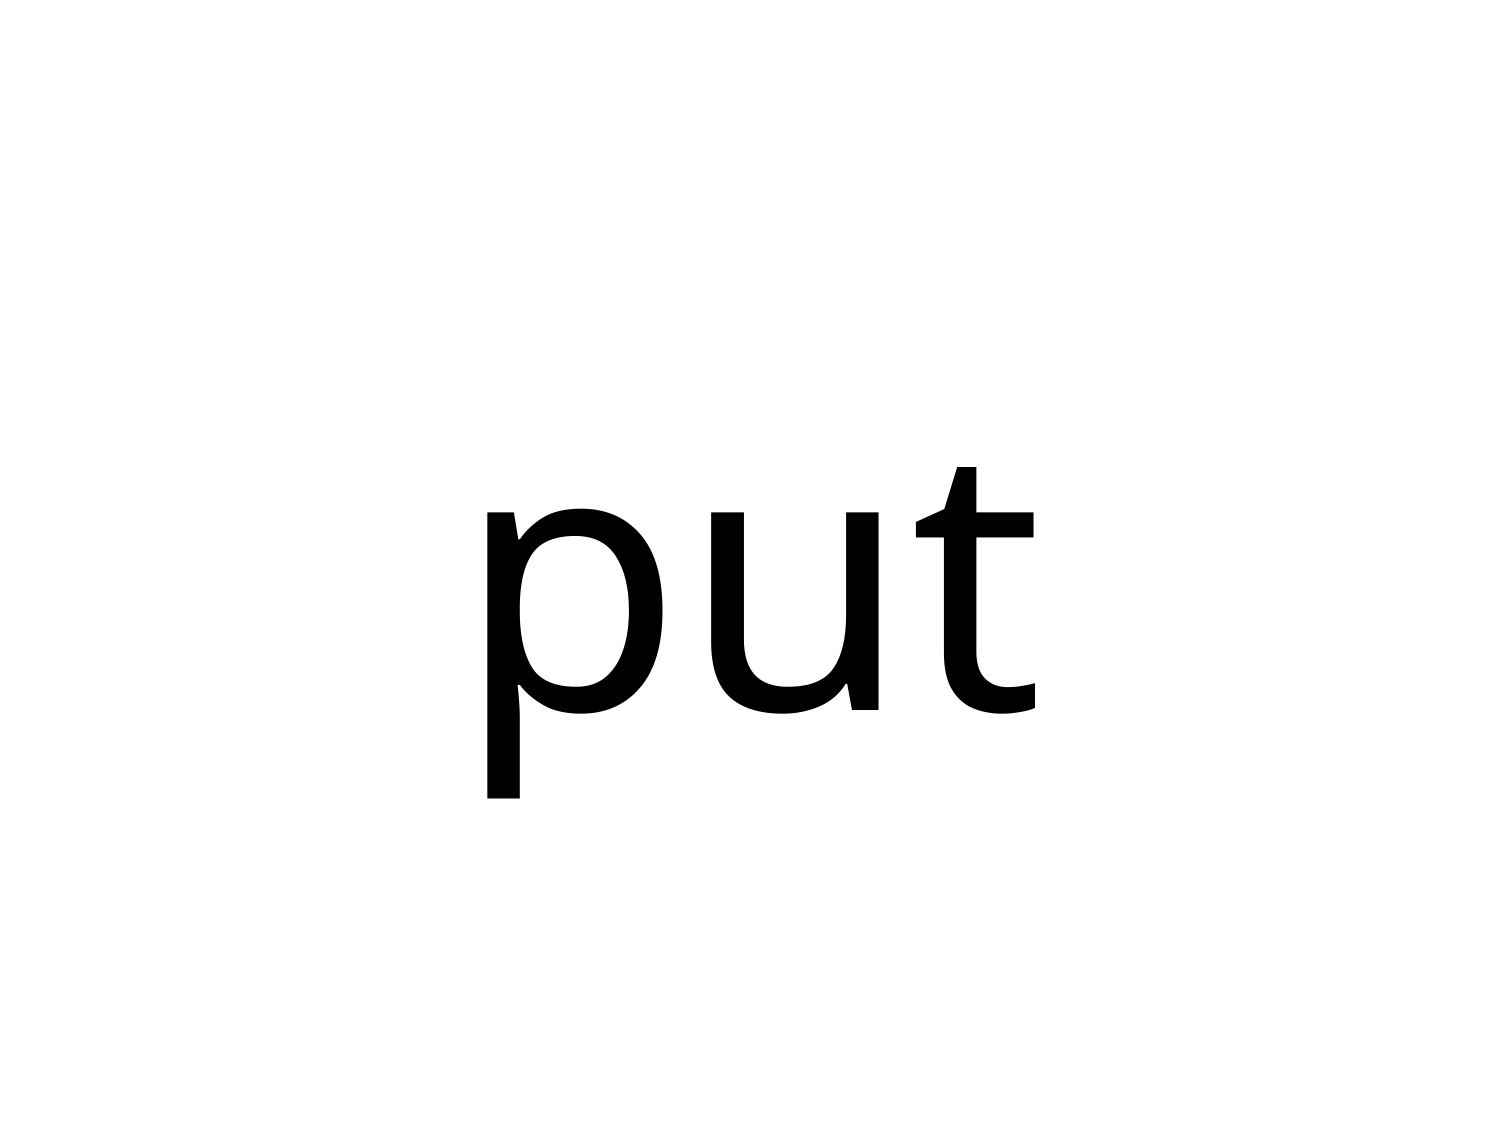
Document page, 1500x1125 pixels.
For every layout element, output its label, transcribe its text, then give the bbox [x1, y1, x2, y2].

text_box [715, 420, 1013, 495]
title put [24, 324, 1475, 800]
